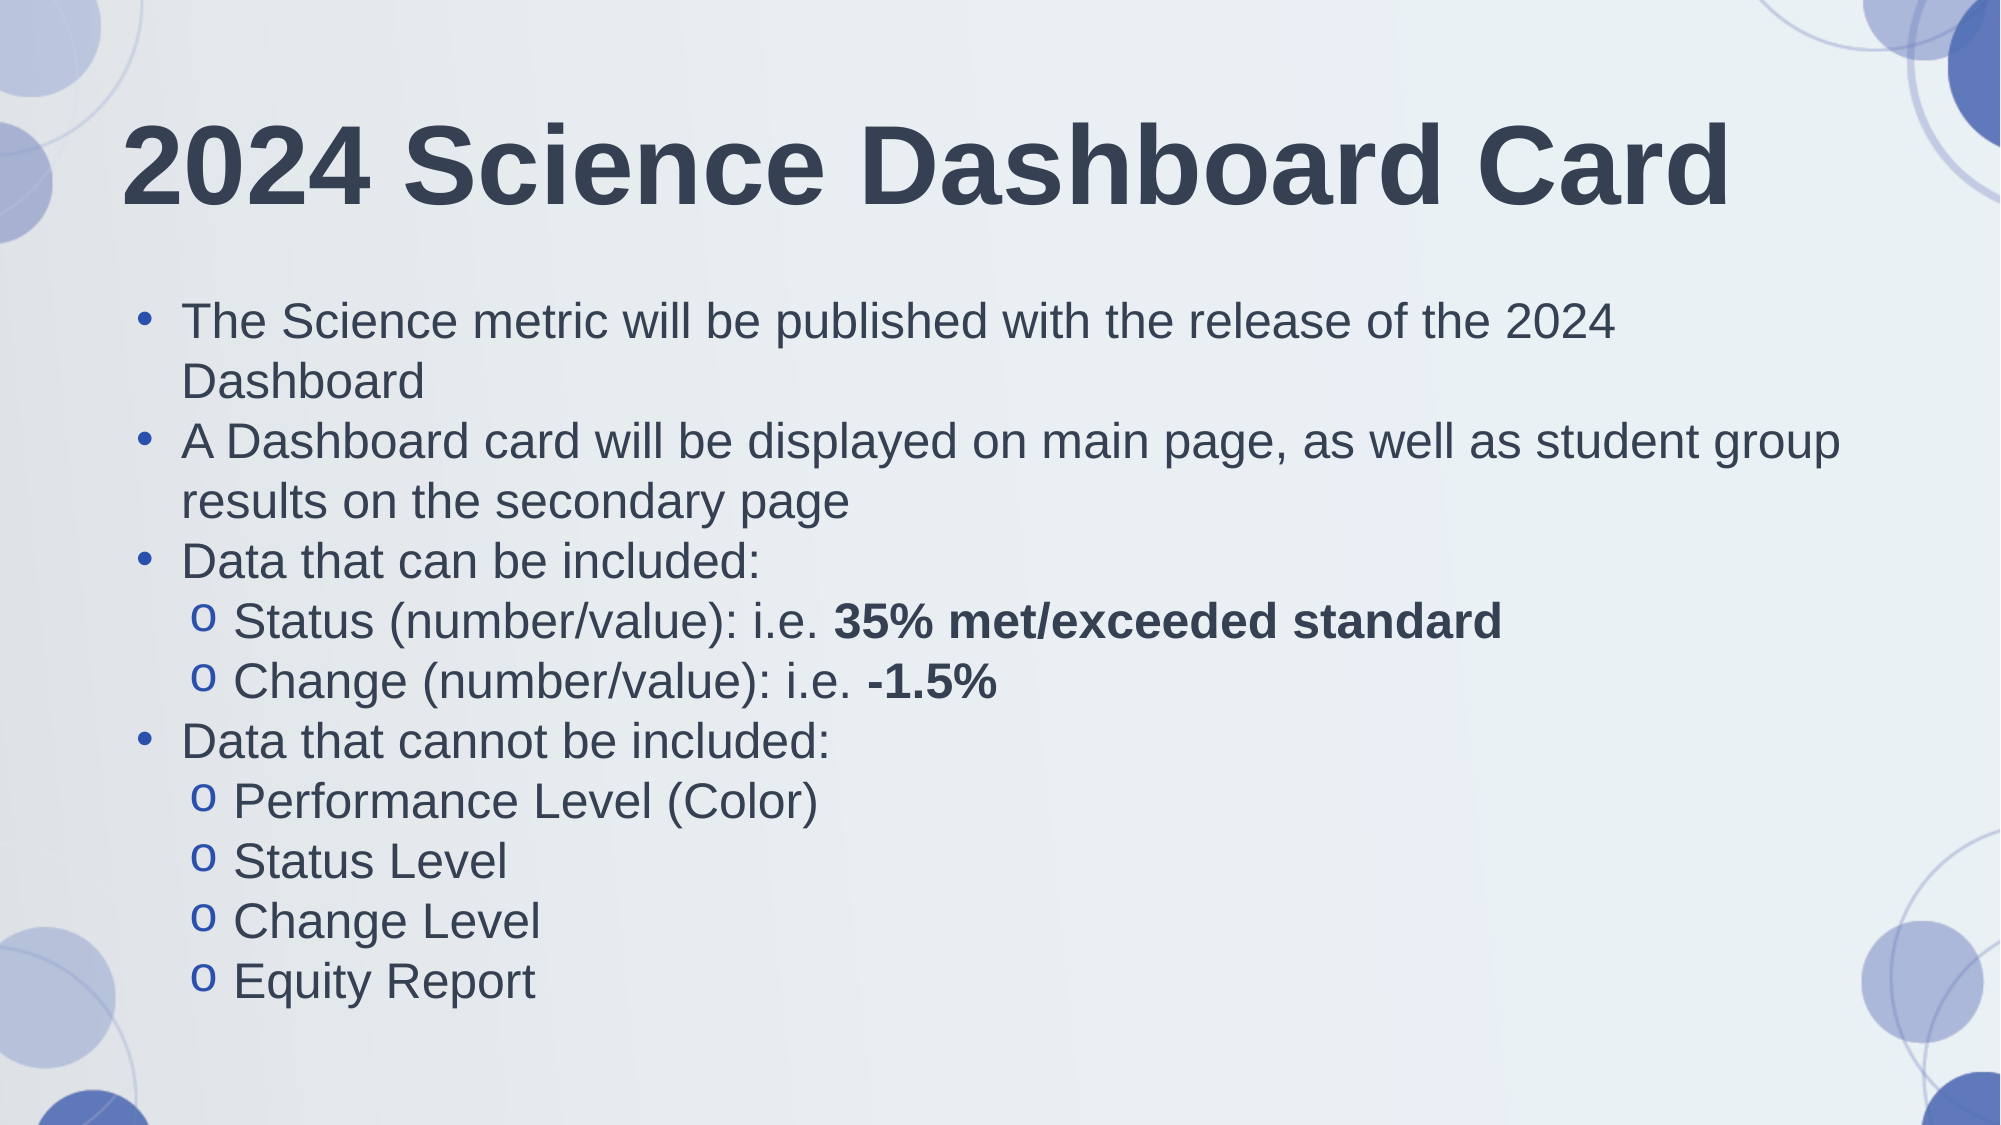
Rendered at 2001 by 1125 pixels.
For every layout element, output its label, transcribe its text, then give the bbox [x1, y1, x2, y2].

title 2024 Science Dashboard Card [106, 50, 1888, 269]
list The Science metric will be published with the release of the 2024 Dashboard A Dashboard card will be displayed on main page, as well as student group results on the secondary page Data that can be included: Status (number/value): i.e. 35% met/exceeded standard Change (number/value): i.e. -1.5% Data that cannot be included: Performance Level (Color) Status Level Change Level Equity Report [106, 280, 1888, 1078]
picture [0, 0, 2001, 1125]
